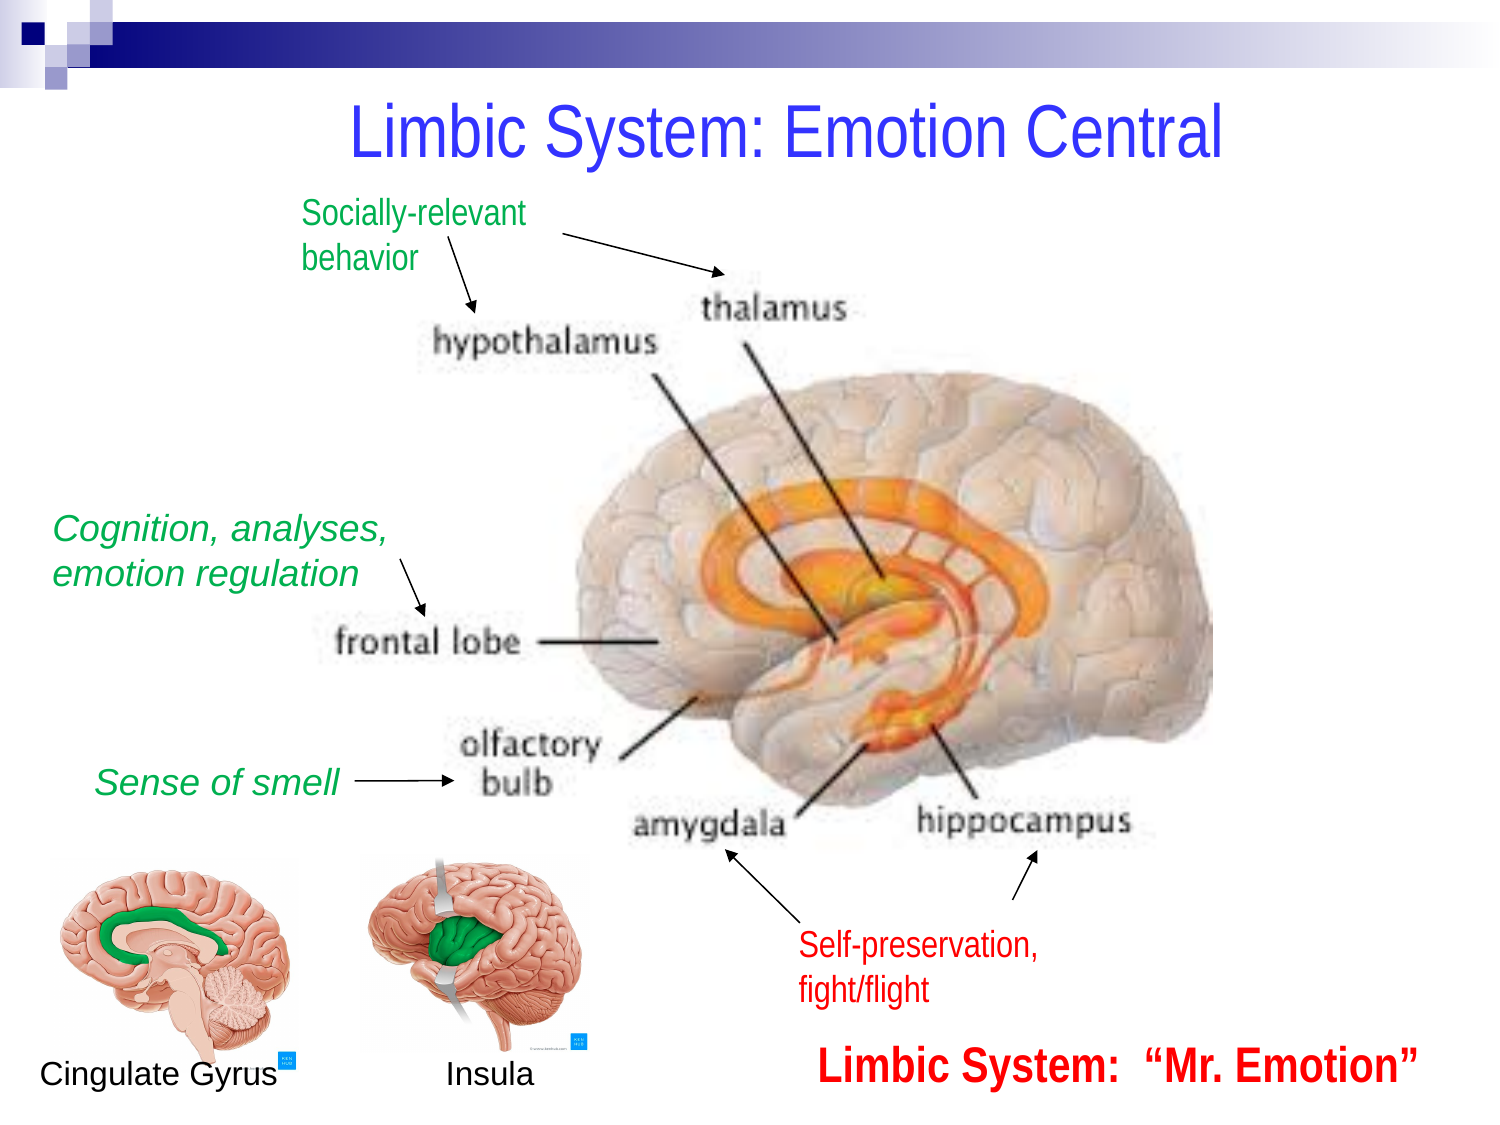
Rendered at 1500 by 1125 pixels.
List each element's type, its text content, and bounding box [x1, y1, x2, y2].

text_box Cognition, analyses, emotion regulation [37, 496, 282, 602]
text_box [1012, 849, 1038, 901]
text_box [724, 848, 801, 924]
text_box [399, 558, 426, 618]
picture [49, 269, 1213, 1073]
text_box Sense of smell [79, 750, 282, 811]
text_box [562, 233, 726, 276]
text_box Insula [349, 1044, 631, 1100]
text_box Limbic System: “Mr. Emotion” [762, 1024, 1475, 1100]
text_box Socially-relevant behavior [286, 180, 610, 269]
text_box Limbic System: Emotion Central [187, 74, 1388, 180]
text_box Cingulate Gyrus [24, 1044, 306, 1100]
text_box Self-preservation, fight/flight [783, 912, 1107, 1018]
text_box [447, 236, 476, 314]
